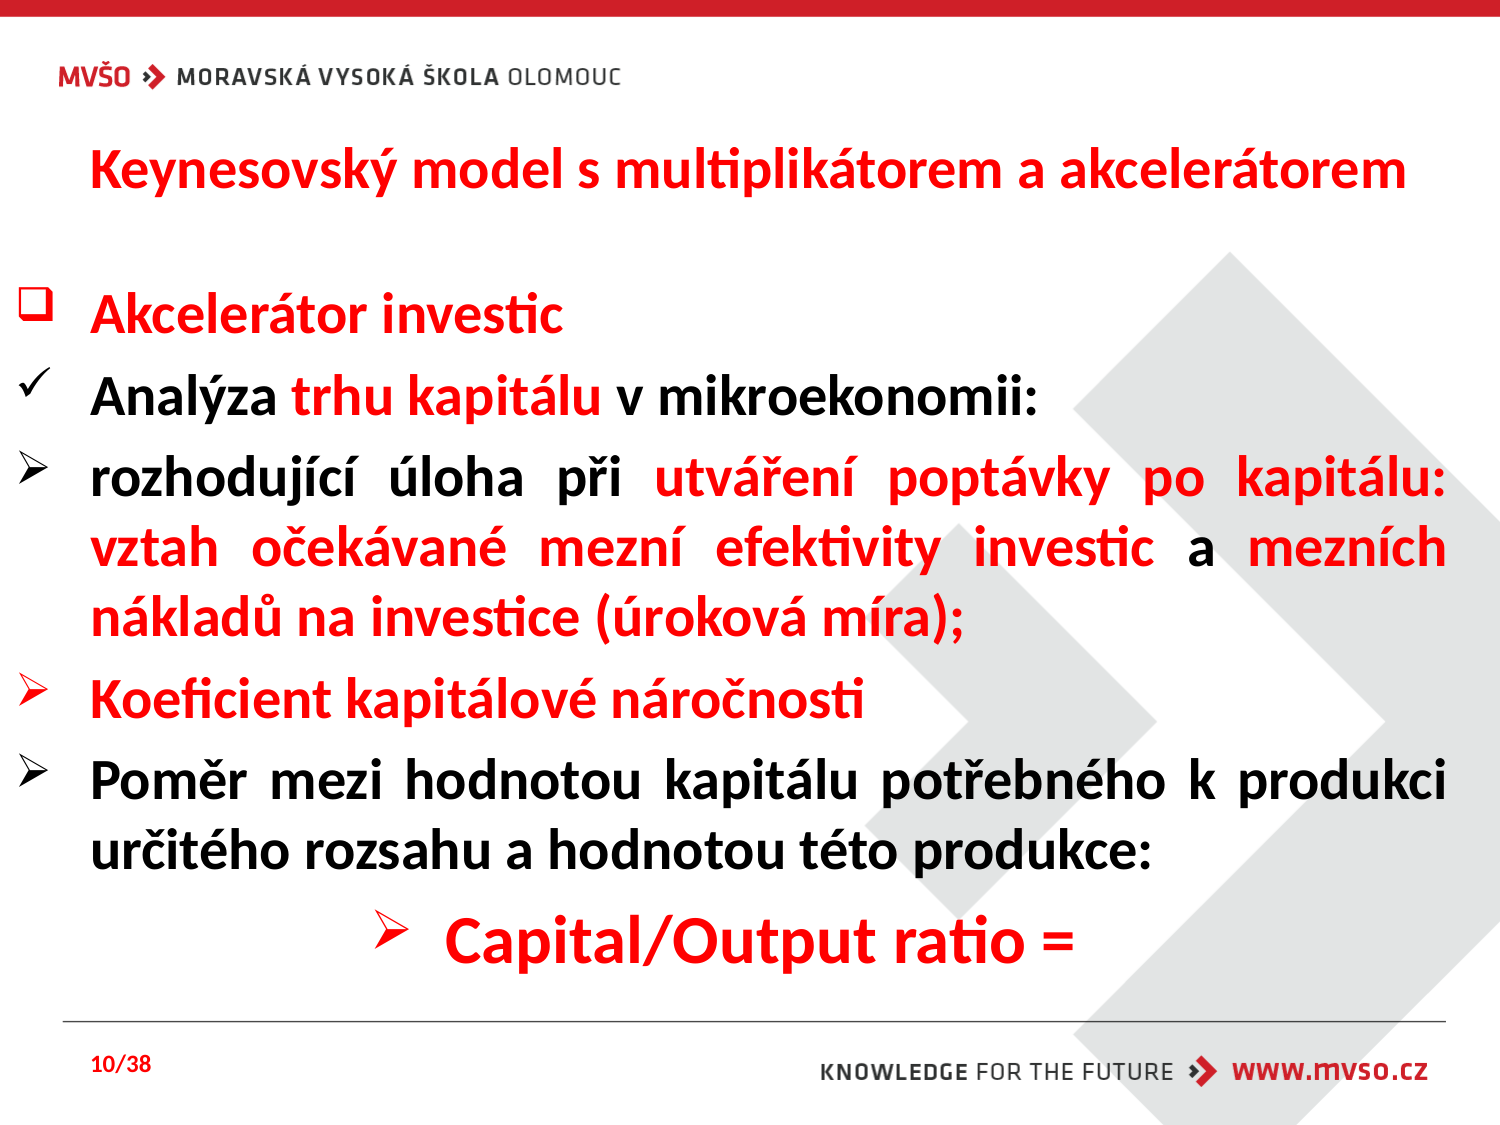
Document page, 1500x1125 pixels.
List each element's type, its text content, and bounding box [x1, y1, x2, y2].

title Keynesovský model s multiplikátorem a akcelerátorem [75, 108, 1463, 222]
text_box 10/38 [74, 1040, 213, 1085]
picture [0, 0, 1500, 1125]
